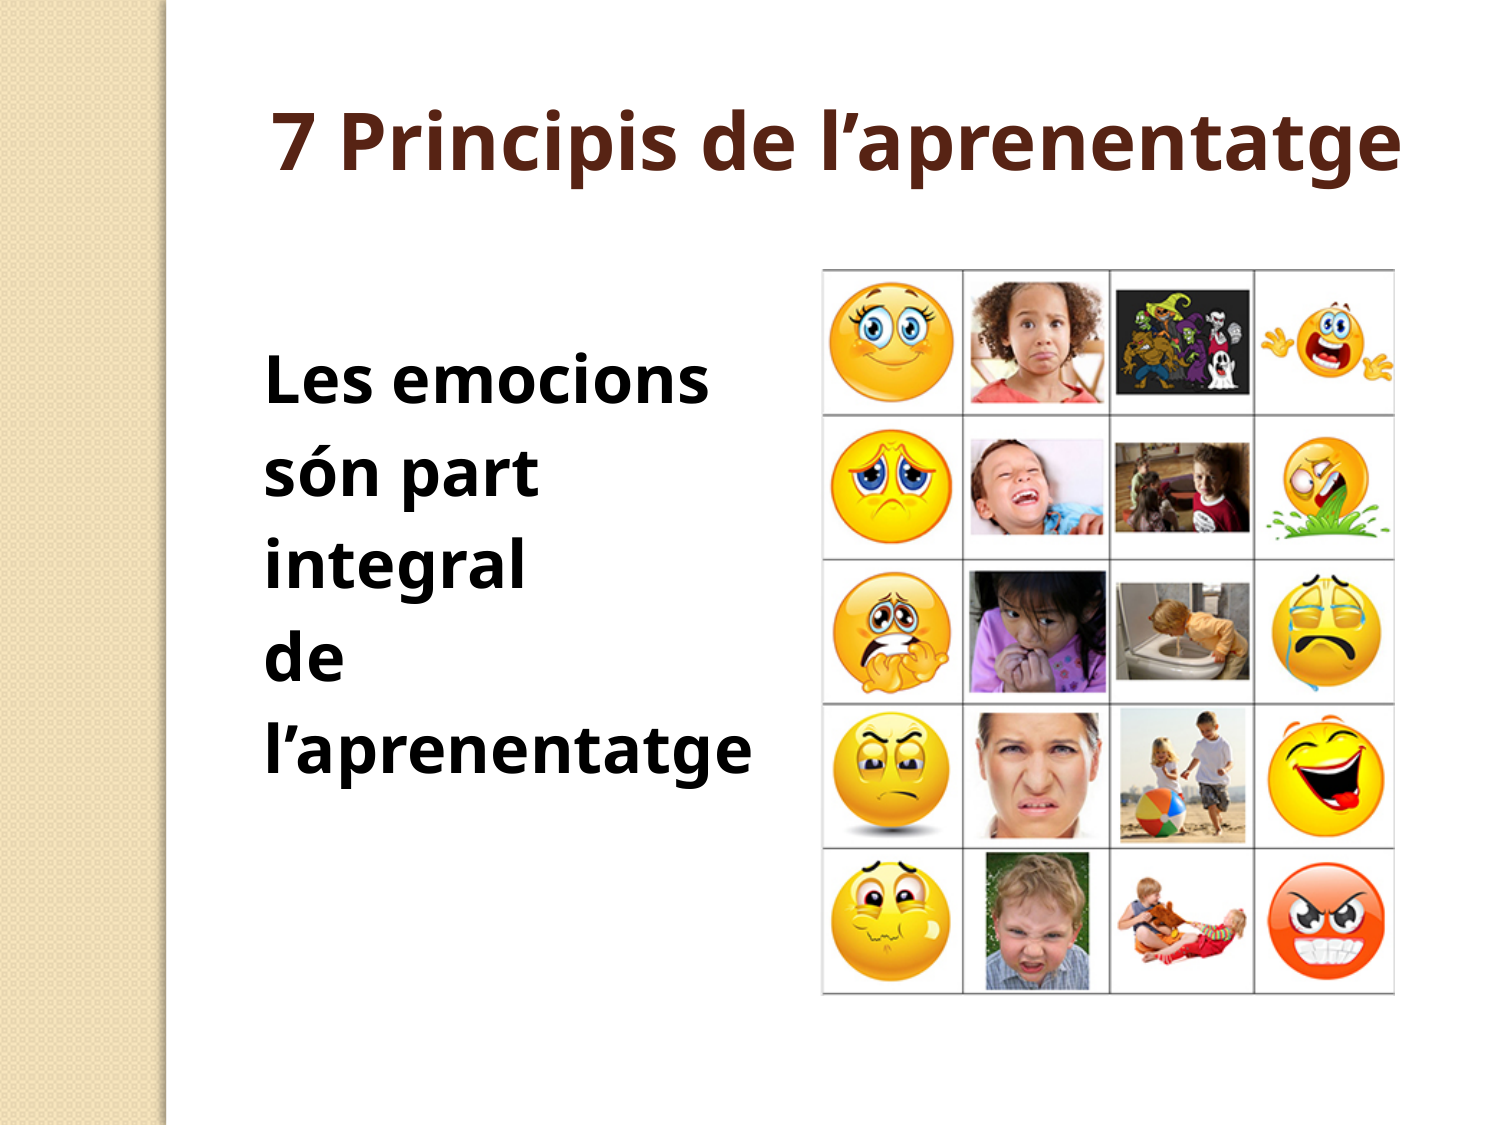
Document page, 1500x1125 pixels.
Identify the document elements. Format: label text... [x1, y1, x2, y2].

text_box 7 Principis de l’aprenentatge [235, 45, 1466, 233]
text_box Les emocions són part integral de l’aprenentatge [235, 237, 1466, 1025]
picture [820, 269, 1395, 996]
